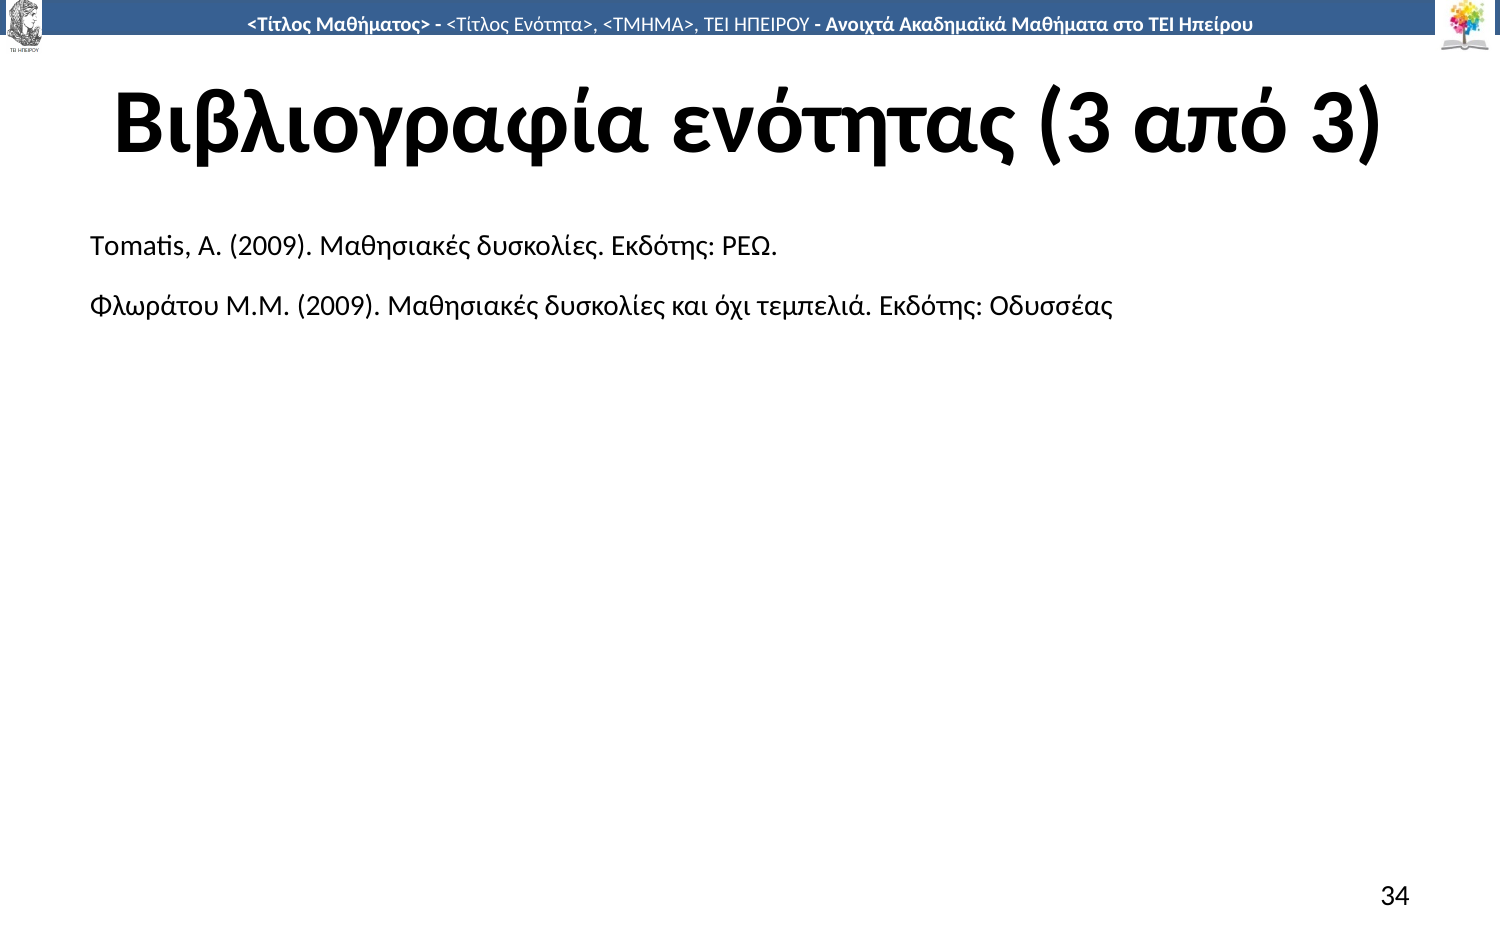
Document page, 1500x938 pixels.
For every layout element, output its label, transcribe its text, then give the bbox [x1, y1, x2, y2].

list Τomatis, Α. (2009). Μαθησιακές δυσκολίες. Εκδότης: ΡΕΩ. Φλωράτου Μ.Μ. (2009). Μαθησιακές δυσκολίες και όχι τεμπελιά. Εκδότης: Οδυσσέας [75, 218, 1425, 838]
picture [6, 0, 42, 54]
picture [1435, 0, 1495, 52]
title Βιβλιογραφία ενότητας (3 από 3) [75, 37, 1425, 194]
slide_number 34 [1074, 868, 1425, 919]
